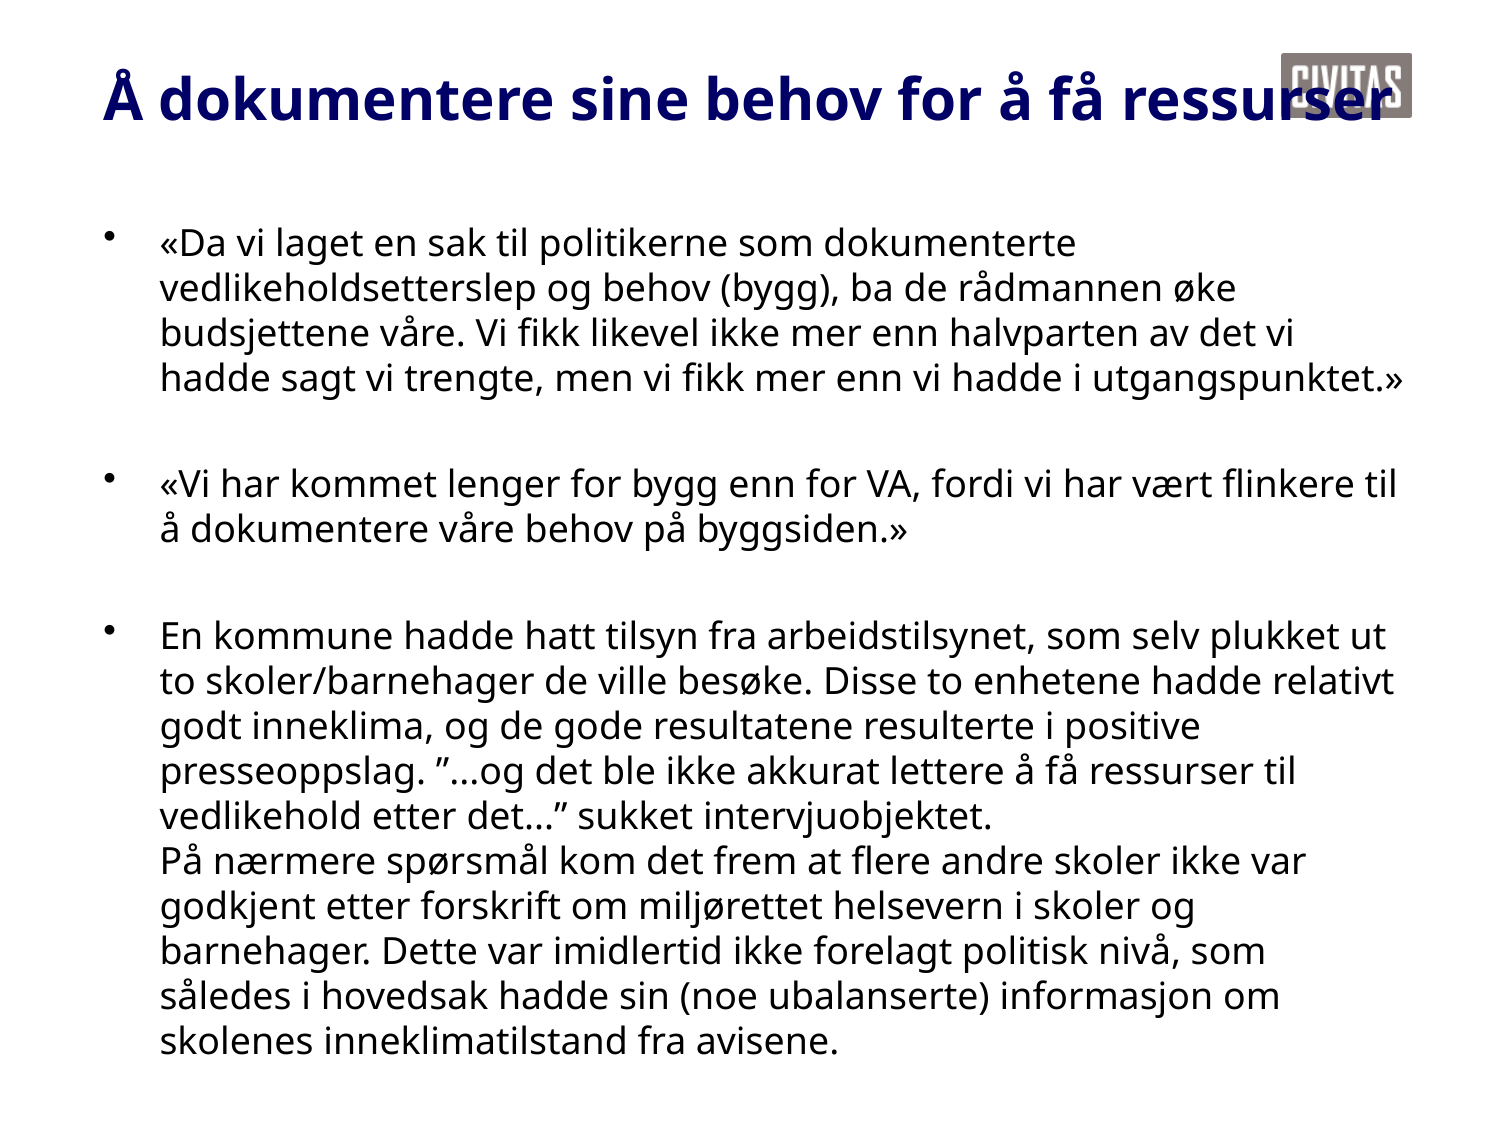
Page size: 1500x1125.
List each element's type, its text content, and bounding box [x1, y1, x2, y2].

text_box Å dokumentere sine behov for å få ressurser [88, 54, 1412, 140]
picture [1281, 53, 1412, 118]
text_box «Da vi laget en sak til politikerne som dokumenterte vedlikeholdsetterslep og behov (bygg), ba de rådmannen øke budsjettene våre. Vi fikk likevel ikke mer enn halvparten av det vi hadde sagt vi trengte, men vi fikk mer enn vi hadde i utgangspunktet.» «Vi har kommet lenger for bygg enn for VA, fordi vi har vært flinkere til å dokumentere våre behov på byggsiden.» En kommune hadde hatt tilsyn fra arbeidstilsynet, som selv plukket ut to skoler/barnehager de ville besøke. Disse to enhetene hadde relativt godt inneklima, og de gode resultatene resulterte i positive presseoppslag. ”...og det ble ikke akkurat lettere å få ressurser til vedlikehold etter det...” sukket intervjuobjektet. På nærmere spørsmål kom det frem at flere andre skoler ikke var godkjent etter forskrift om miljørettet helsevern i skoler og barnehager. Dette var imidlertid ikke forelagt politisk nivå, som således i hovedsak hadde sin (noe ubalanserte) informasjon om skolenes inneklimatilstand fra avisene. [88, 211, 1424, 1075]
